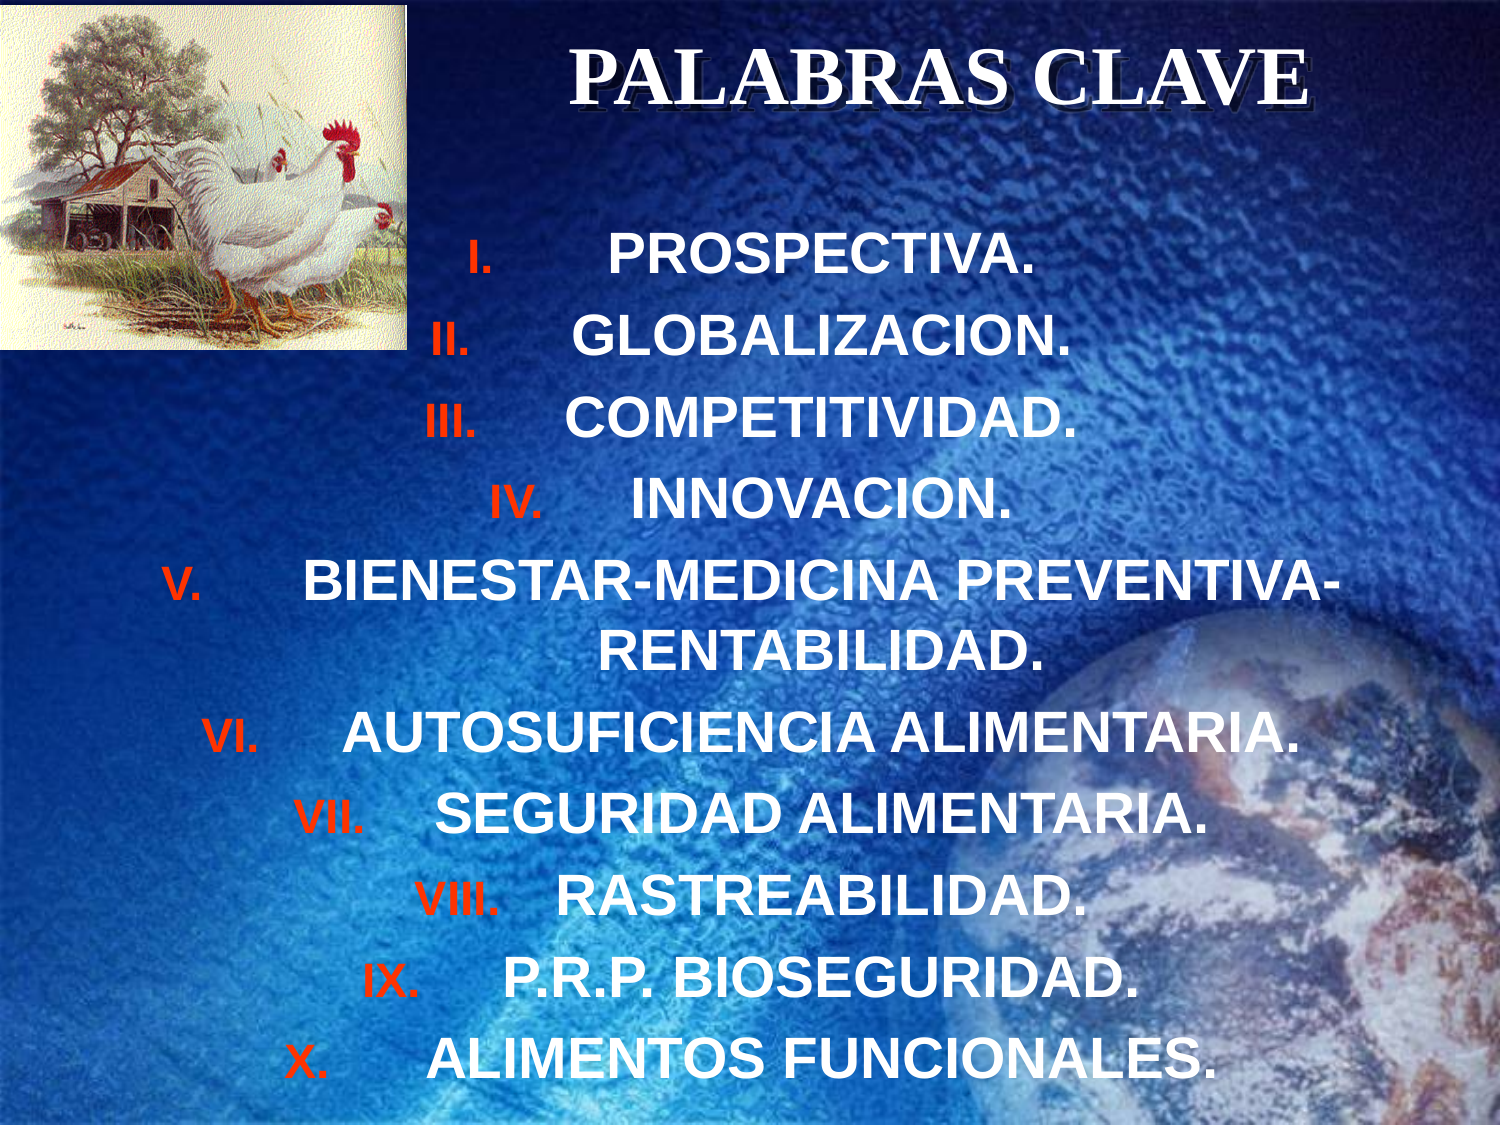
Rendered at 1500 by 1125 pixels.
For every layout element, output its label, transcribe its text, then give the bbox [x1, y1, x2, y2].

picture [0, 0, 1500, 1125]
title PALABRAS CLAVE [265, 0, 1500, 143]
list PROSPECTIVA. GLOBALIZACION. COMPETITIVIDAD. INNOVACION. BIENESTAR-MEDICINA PREVENTIVA-RENTABILIDAD. AUTOSUFICIENCIA ALIMENTARIA. SEGURIDAD ALIMENTARIA. RASTREABILIDAD. P.R.P. BIOSEGURIDAD. ALIMENTOS FUNCIONALES. [76, 207, 1427, 1125]
